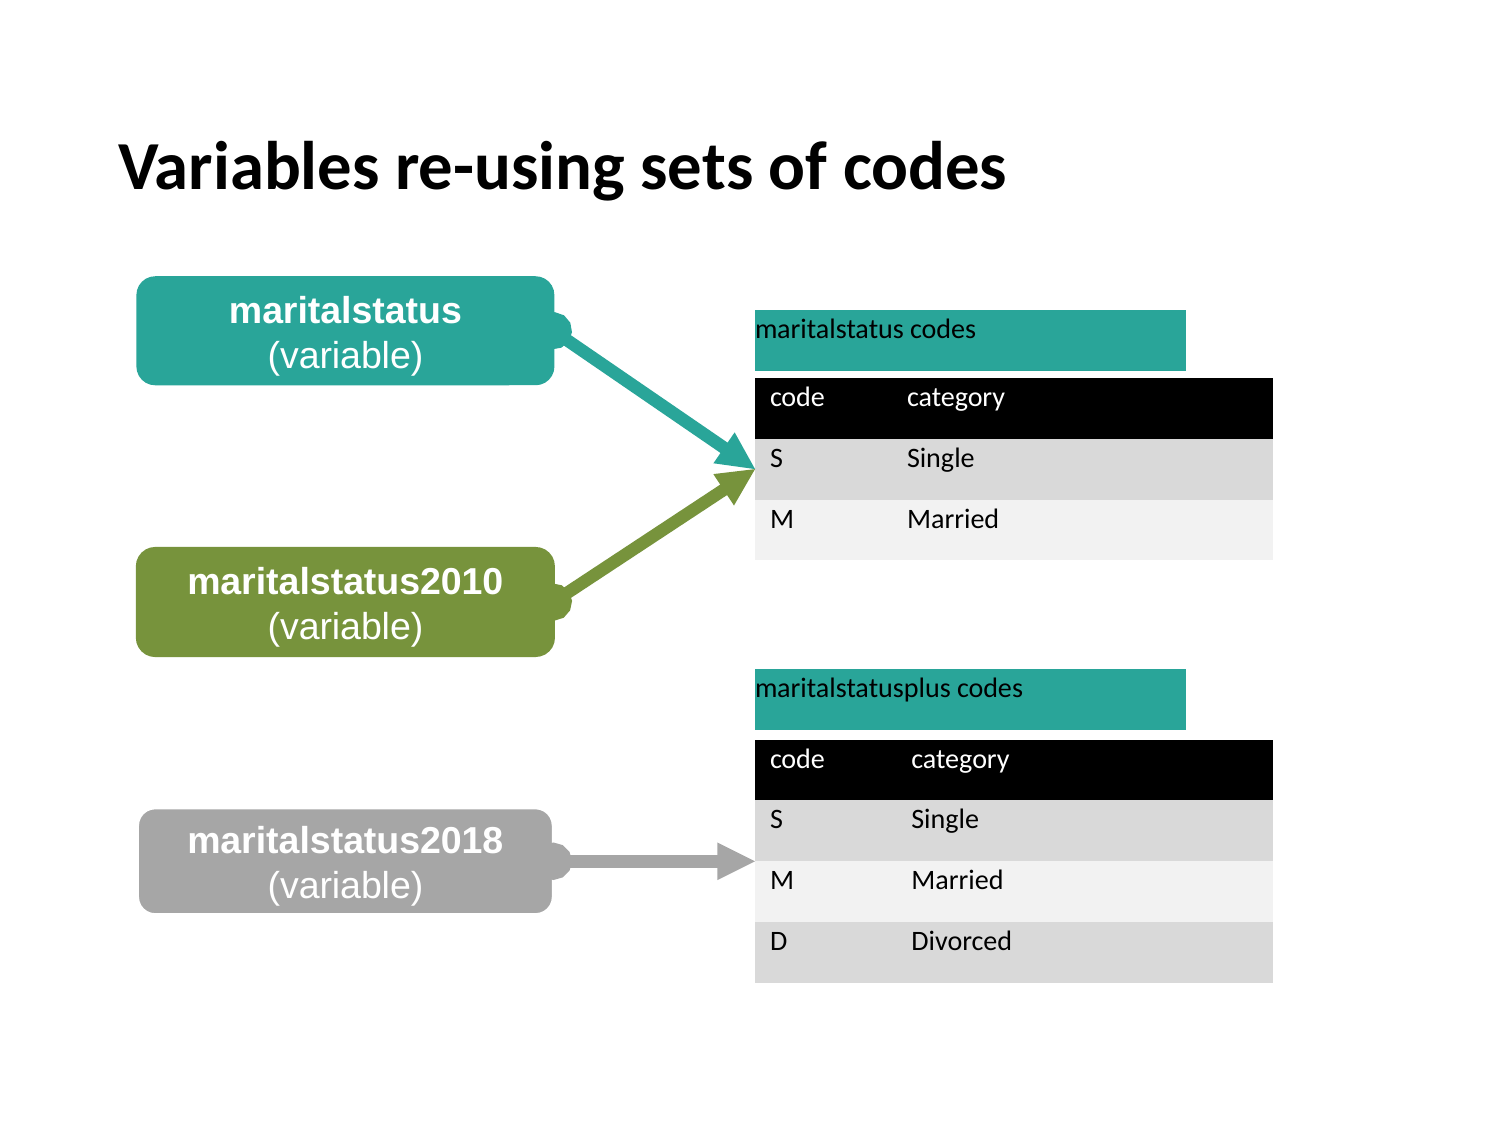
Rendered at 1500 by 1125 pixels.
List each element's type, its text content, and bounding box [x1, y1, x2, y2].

table_header category [896, 740, 1273, 800]
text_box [553, 468, 756, 603]
table_cell S [755, 800, 896, 861]
table_header code [761, 378, 892, 439]
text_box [553, 330, 756, 468]
table_header code [755, 740, 896, 800]
table_cell M [761, 500, 892, 560]
list Variables re-using sets of codes [103, 58, 1402, 276]
table_cell Divorced [896, 922, 1273, 983]
table_cell Single [892, 439, 1273, 500]
table_header maritalstatusplus codes [755, 669, 1186, 730]
table_cell S [760, 439, 892, 500]
table_cell M [755, 861, 896, 922]
table_header category [892, 378, 1273, 439]
table_cell Married [892, 500, 1273, 560]
text_box maritalstatus2018 (variable) [137, 807, 554, 915]
text_box maritalstatus2010 (variable) [137, 548, 554, 656]
table_cell Single [896, 800, 1273, 861]
text_box maritalstatus (variable) [137, 277, 554, 385]
table_cell Married [896, 861, 1273, 922]
table_cell D [755, 922, 896, 983]
table_header maritalstatus codes [755, 310, 1186, 371]
